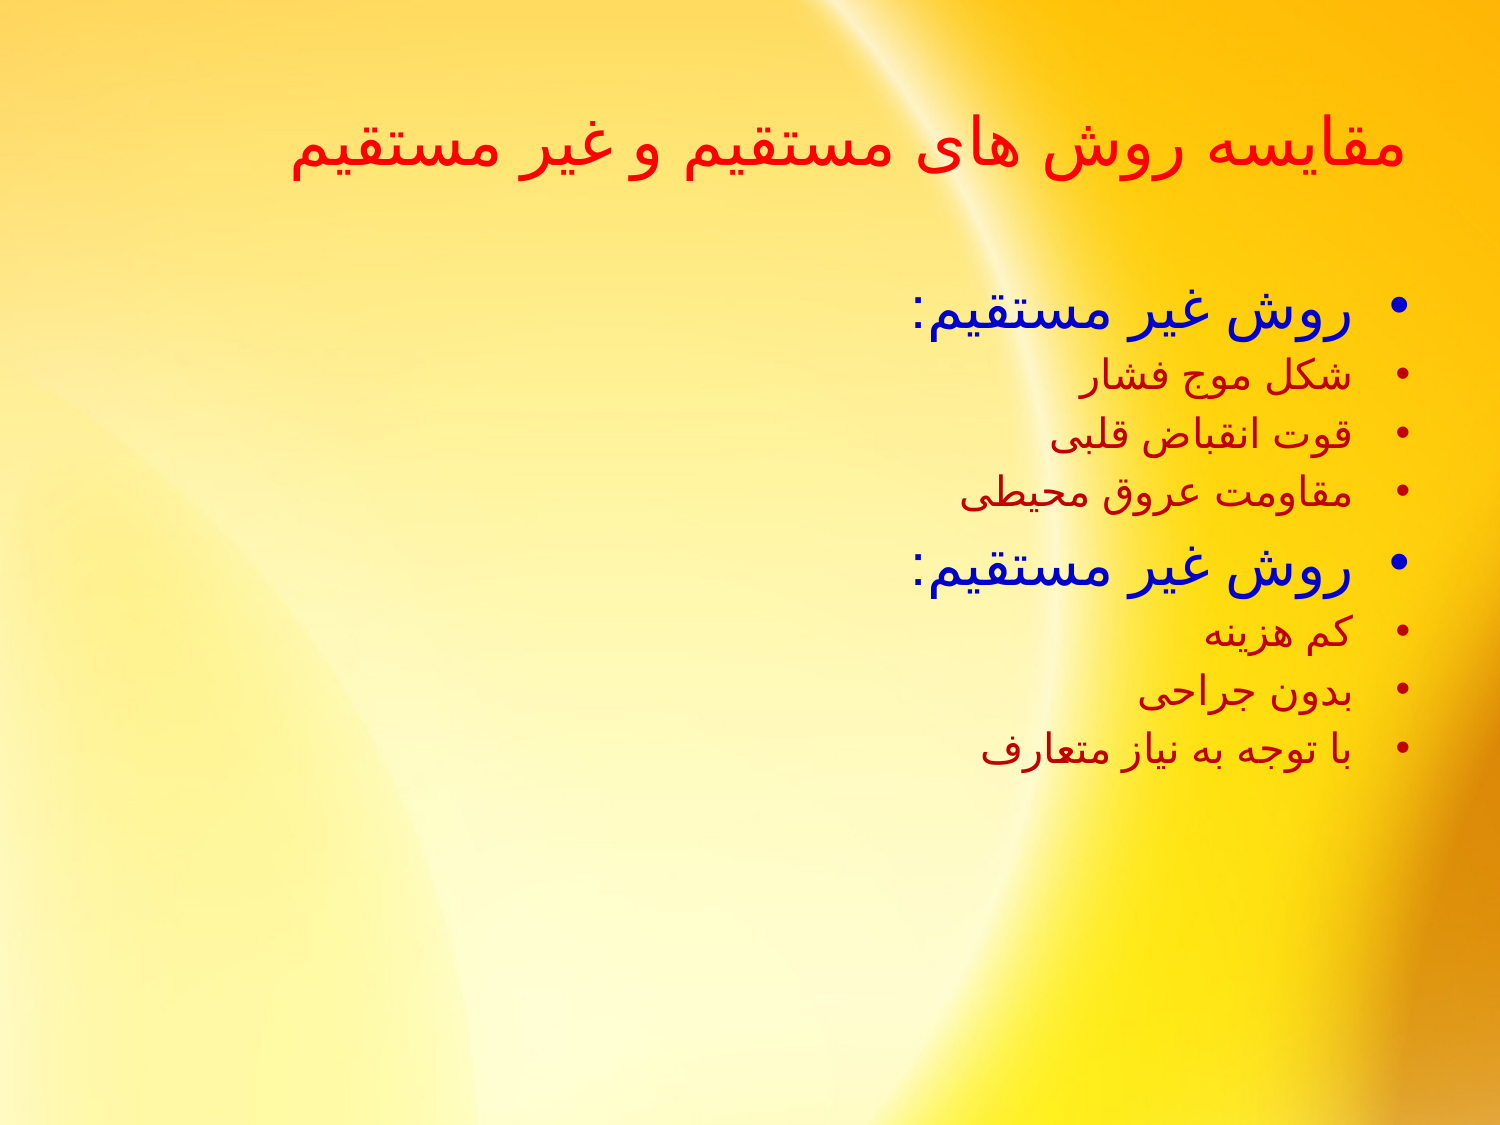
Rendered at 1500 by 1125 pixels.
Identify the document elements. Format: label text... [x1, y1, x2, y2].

picture [0, 0, 1500, 1125]
list روش غیر مستقیم: شکل موج فشار قوت انقباض قلبی مقاومت عروق محیطی روش غیر مستقیم: کم هزینه بدون جراحی با توجه به نیاز متعارف [125, 262, 1425, 1005]
title مقایسه روش های مستقیم و غیر مستقیم [75, 45, 1425, 233]
